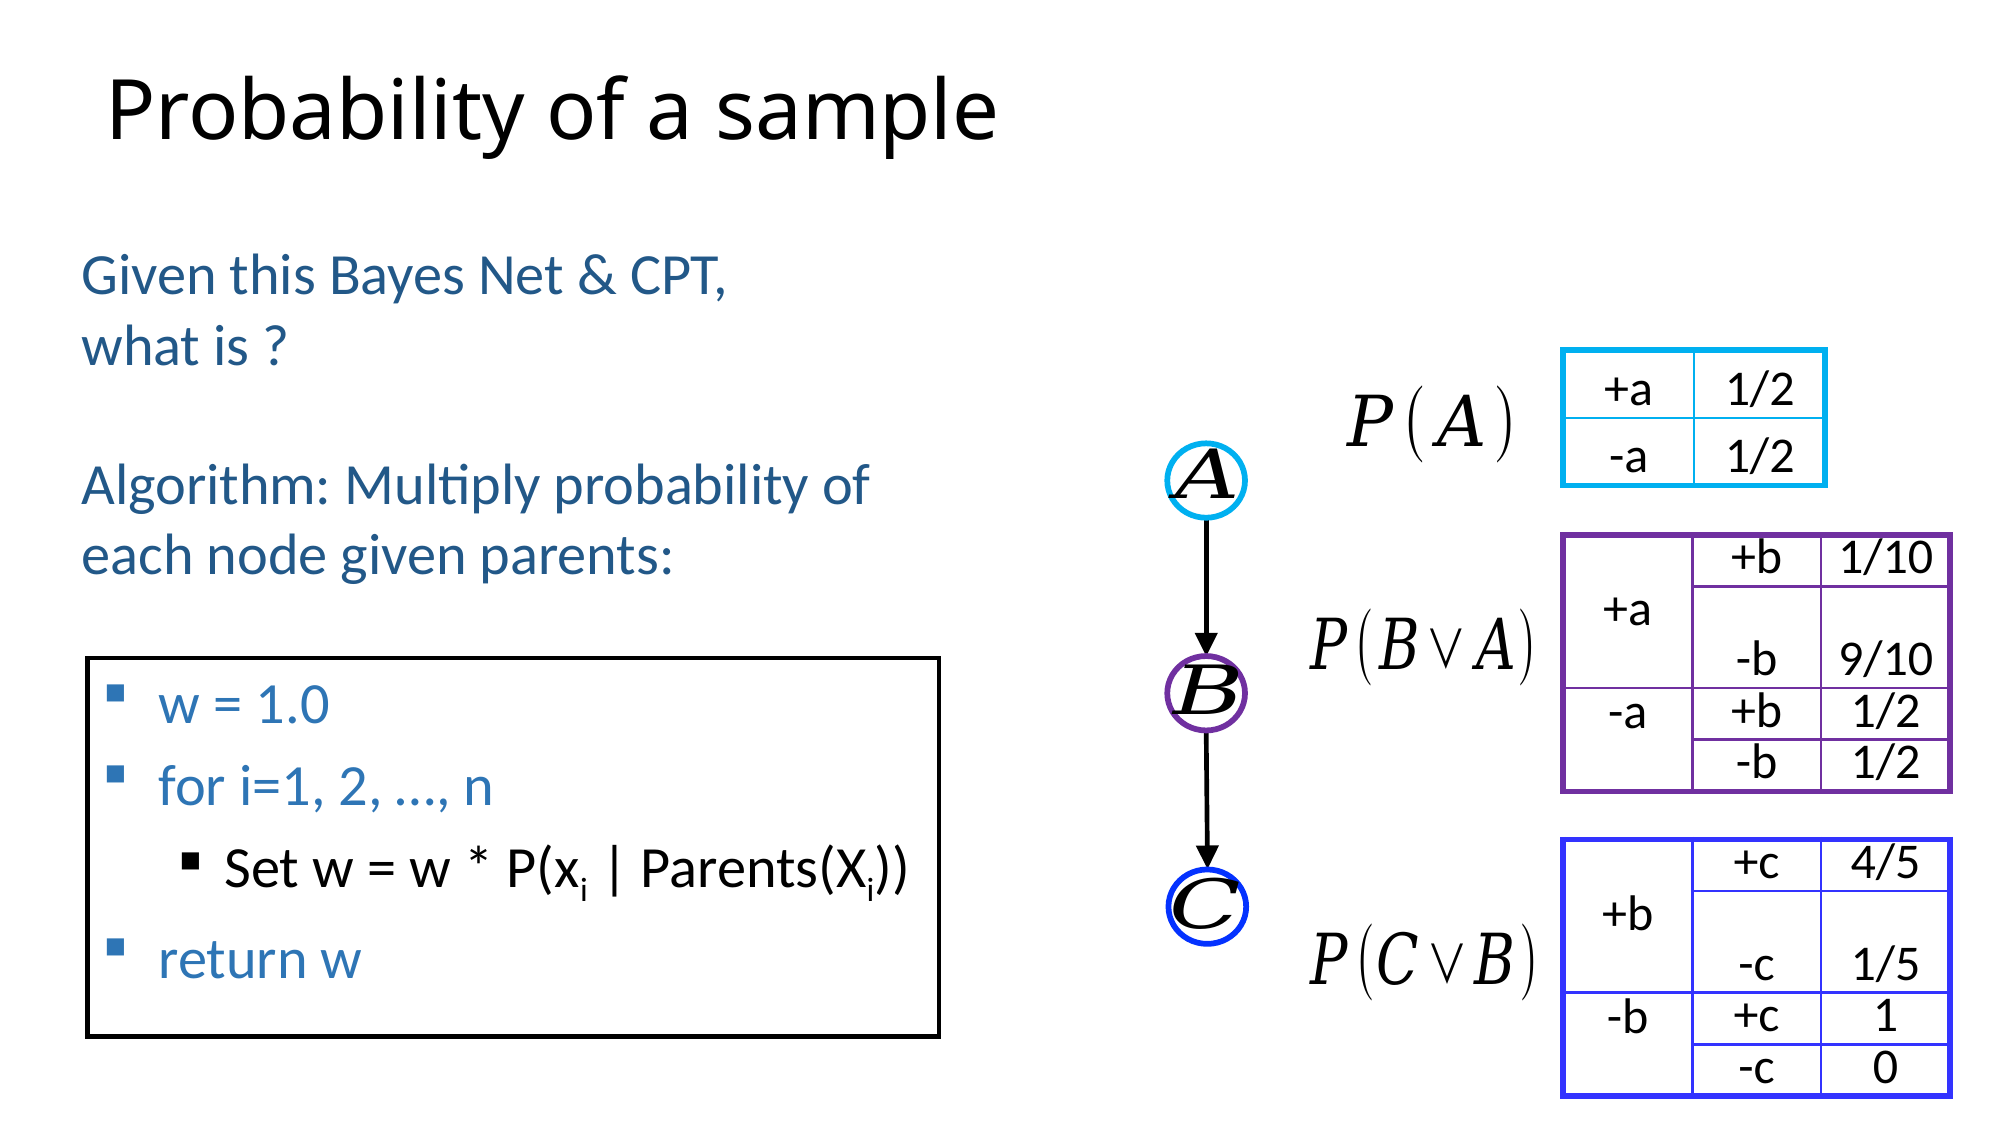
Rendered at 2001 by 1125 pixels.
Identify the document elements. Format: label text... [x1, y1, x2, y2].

table_cell 0 [1822, 1046, 1947, 1093]
table_header 4/5 [1822, 842, 1947, 890]
table_header 1/2 [1695, 353, 1822, 417]
table_cell -b [1694, 588, 1820, 687]
table_cell -a [1566, 689, 1691, 789]
table_header +b [1566, 842, 1691, 991]
table_header +a [1566, 538, 1691, 687]
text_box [1168, 868, 1247, 945]
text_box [1164, 439, 1246, 518]
table_cell 1/5 [1822, 892, 1947, 991]
table_header +c [1694, 842, 1820, 890]
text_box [1167, 655, 1247, 732]
table_cell -b [1566, 994, 1691, 1093]
table_cell -c [1694, 1046, 1820, 1093]
table_cell -c [1694, 892, 1820, 991]
table_cell +c [1694, 994, 1820, 1043]
table_cell -b [1694, 741, 1820, 789]
table_header 1/10 [1822, 538, 1947, 585]
table_cell 1/2 [1822, 741, 1947, 789]
table_cell 1/2 [1695, 419, 1822, 483]
table_cell 1 [1822, 994, 1947, 1043]
table_cell 1/2 [1822, 689, 1947, 738]
table_header +a [1566, 353, 1693, 417]
title Probability of a sample [90, 60, 1816, 164]
table_cell +b [1694, 689, 1820, 738]
table_cell 9/10 [1822, 588, 1947, 687]
text_box w = 1.0 for i=1, 2, …, n Set w = w * P(xi | Parents(Xi)) return w [87, 657, 939, 1037]
table_header +b [1694, 538, 1820, 585]
table_cell -a [1566, 419, 1693, 483]
